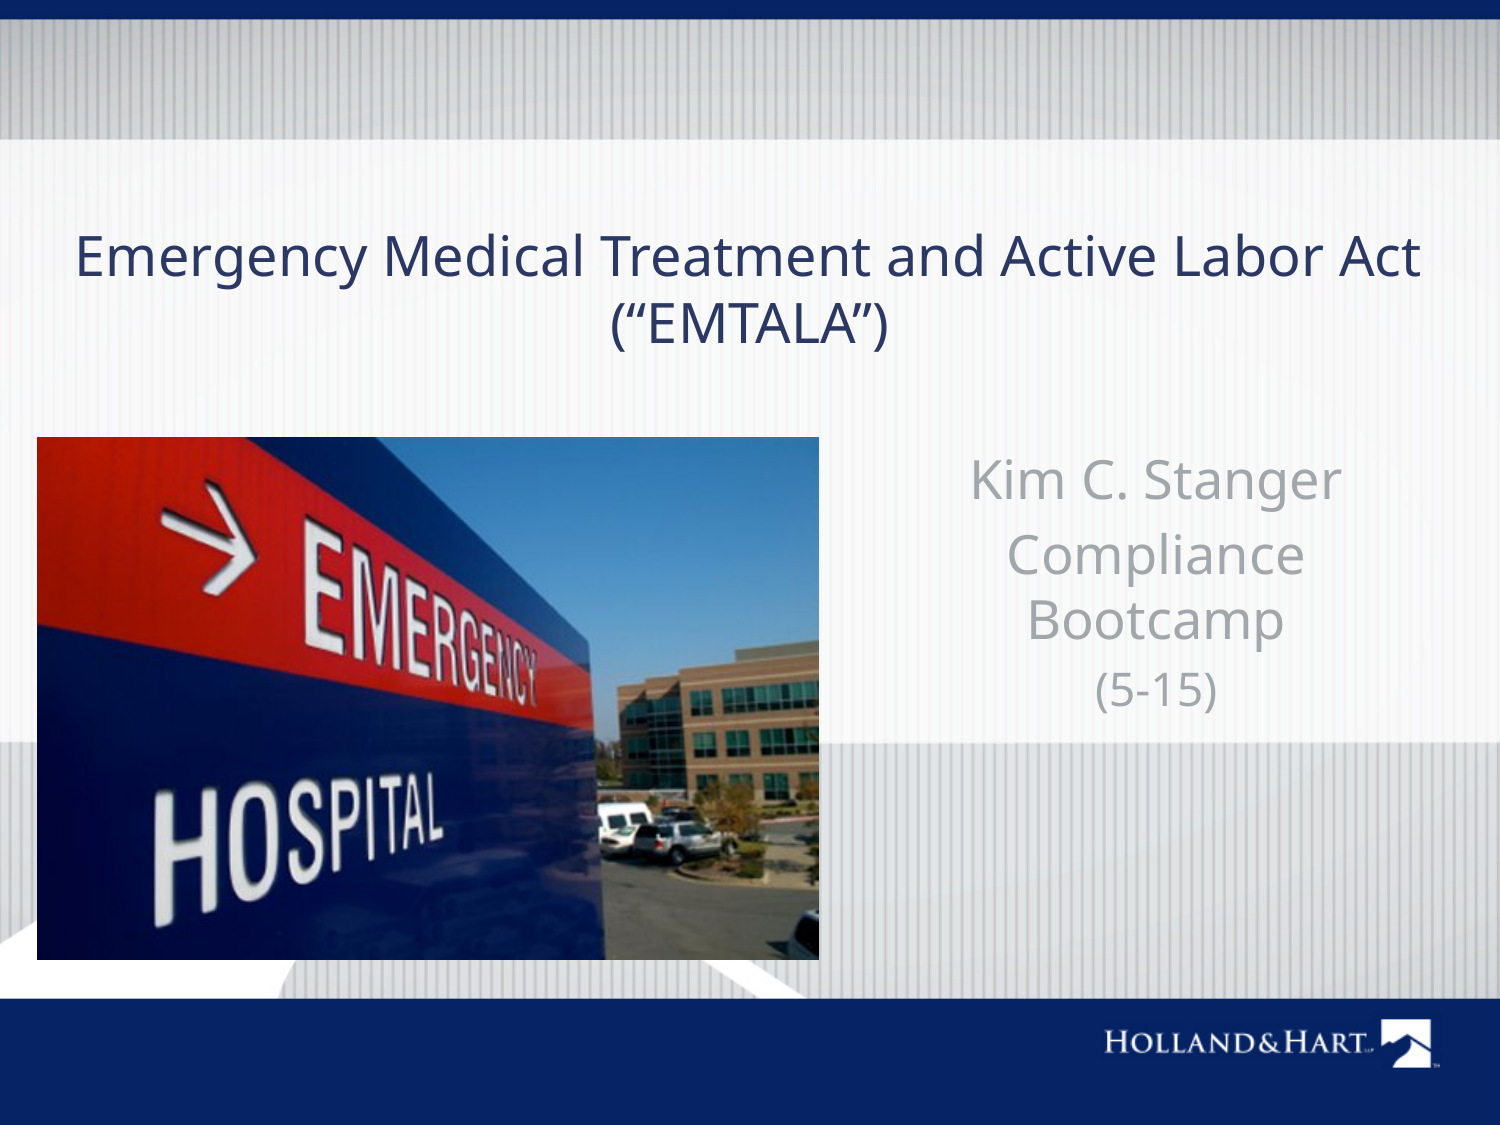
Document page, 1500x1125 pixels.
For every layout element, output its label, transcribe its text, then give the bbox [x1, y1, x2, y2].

title Emergency Medical Treatment and Active Labor Act (“EMTALA”) [50, 212, 1450, 363]
picture [0, 0, 1500, 1125]
subtitle Kim C. Stanger Compliance Bootcamp (5-15) [862, 437, 1450, 725]
